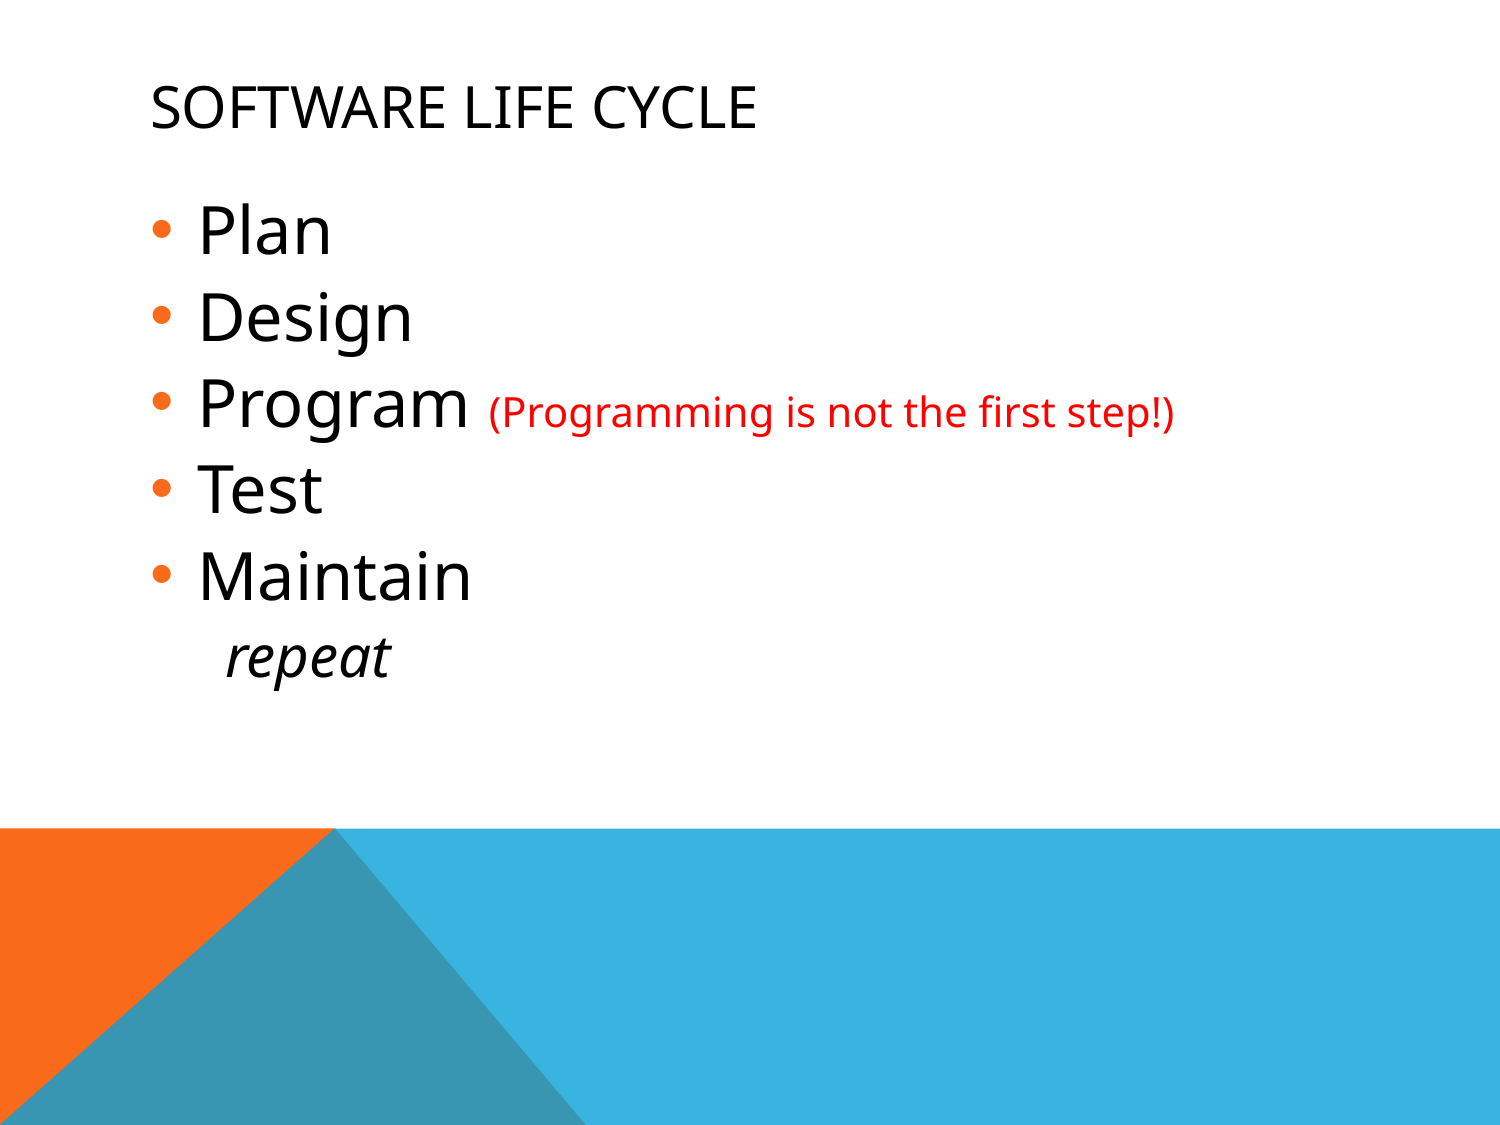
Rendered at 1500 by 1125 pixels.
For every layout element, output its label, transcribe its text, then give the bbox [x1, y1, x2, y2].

title Software Life Cycle [135, 60, 1369, 150]
list Plan Design Program (Programming is not the first step!) Test Maintain repeat [135, 180, 1369, 768]
